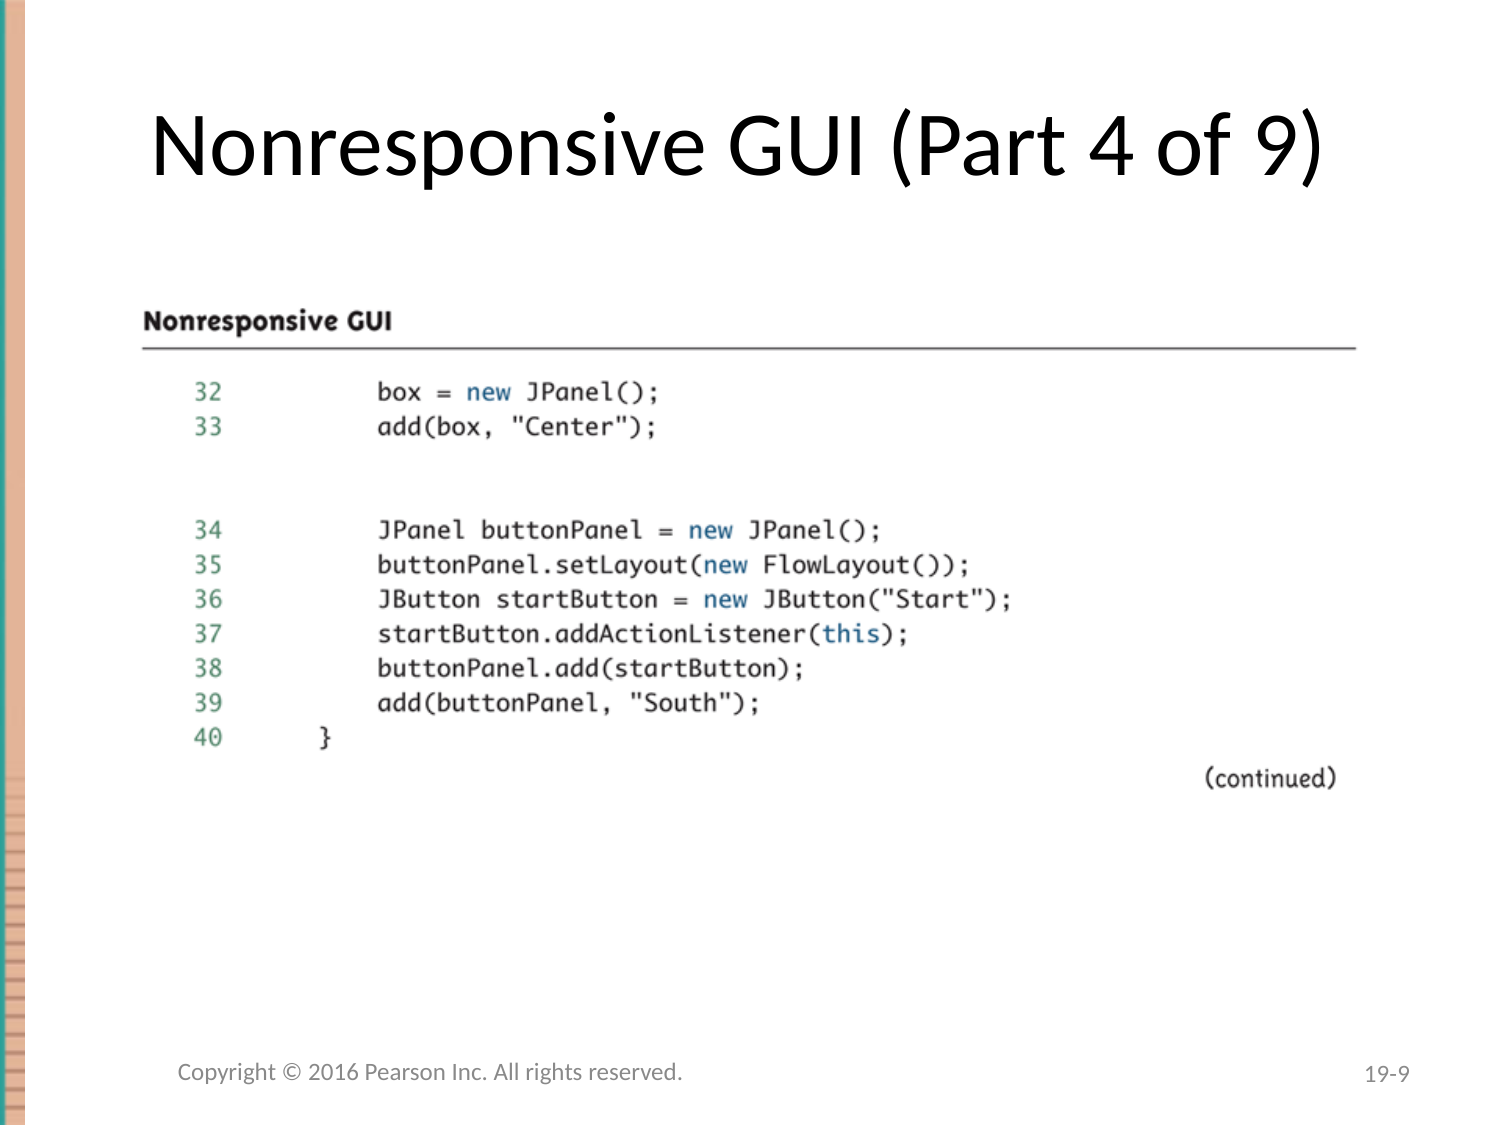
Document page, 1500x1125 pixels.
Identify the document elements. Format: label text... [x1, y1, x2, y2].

picture [110, 296, 1390, 829]
footer Copyright © 2016 Pearson Inc. All rights reserved. [75, 1040, 788, 1100]
title Nonresponsive GUI (Part 4 of 9) [75, 45, 1425, 233]
slide_number 19-9 [1074, 1042, 1425, 1103]
picture [0, 0, 25, 1125]
